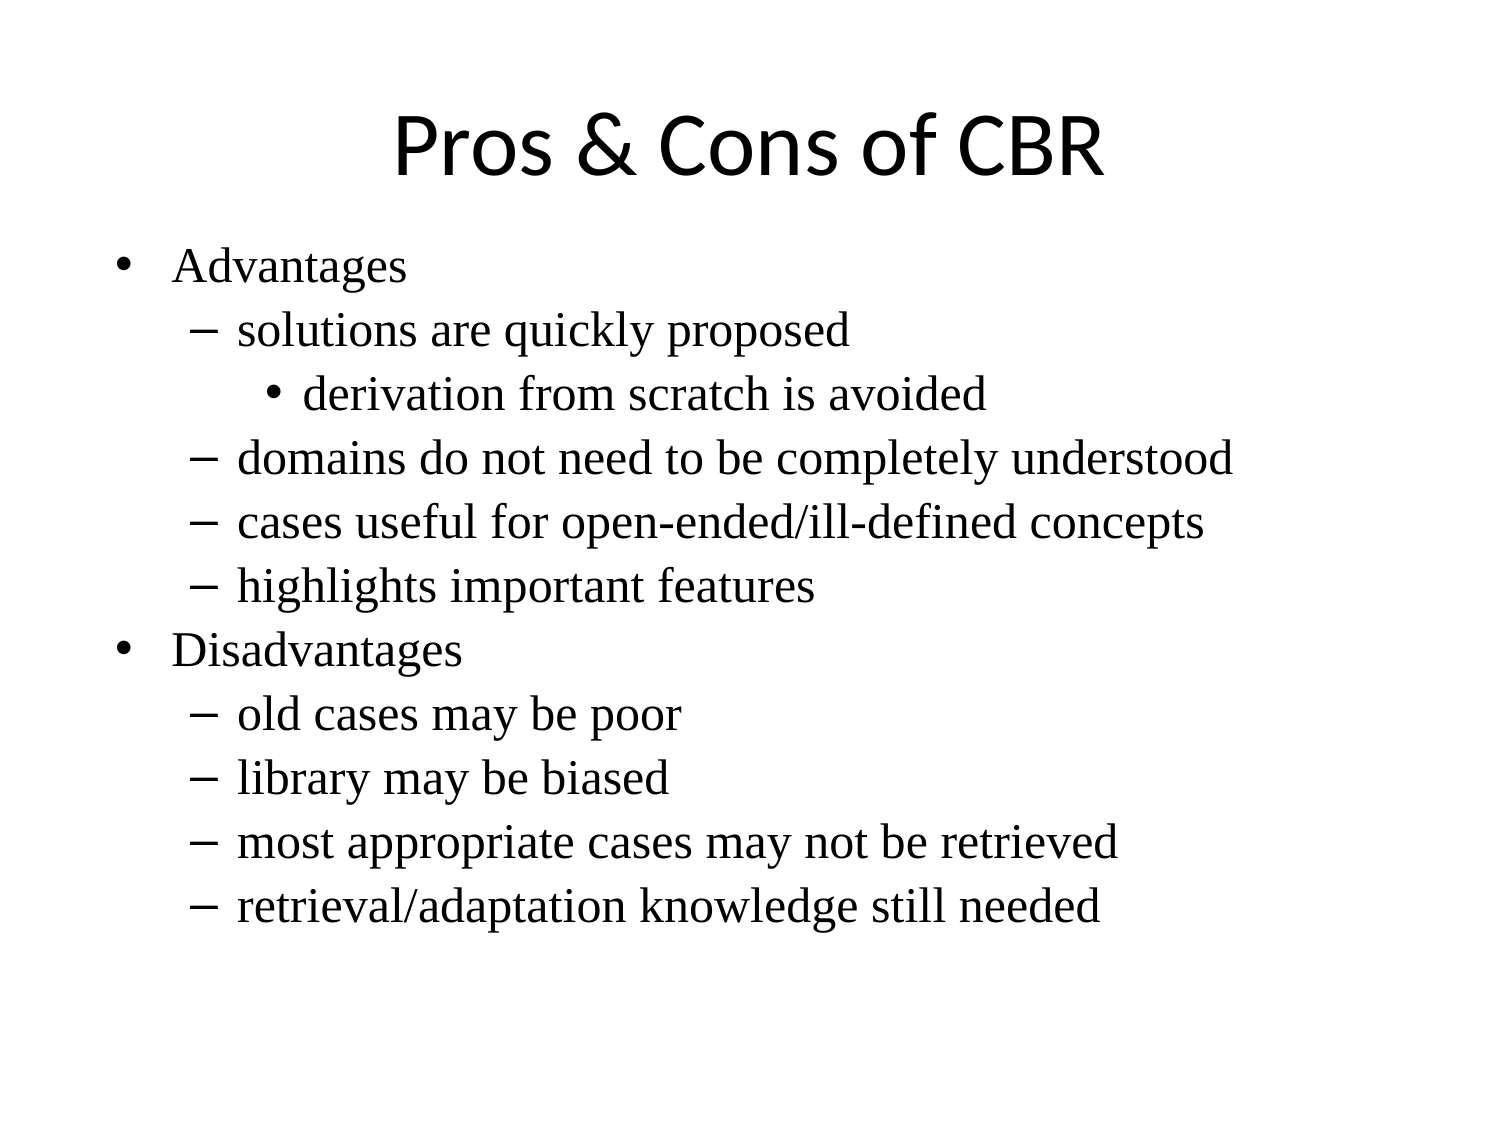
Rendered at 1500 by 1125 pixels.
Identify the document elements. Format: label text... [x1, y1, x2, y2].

title Pros & Cons of CBR [75, 45, 1425, 233]
list Advantages solutions are quickly proposed derivation from scratch is avoided domains do not need to be completely understood cases useful for open-ended/ill-defined concepts highlights important features Disadvantages old cases may be poor library may be biased most appropriate cases may not be retrieved retrieval/adaptation knowledge still needed [100, 231, 1376, 1020]
